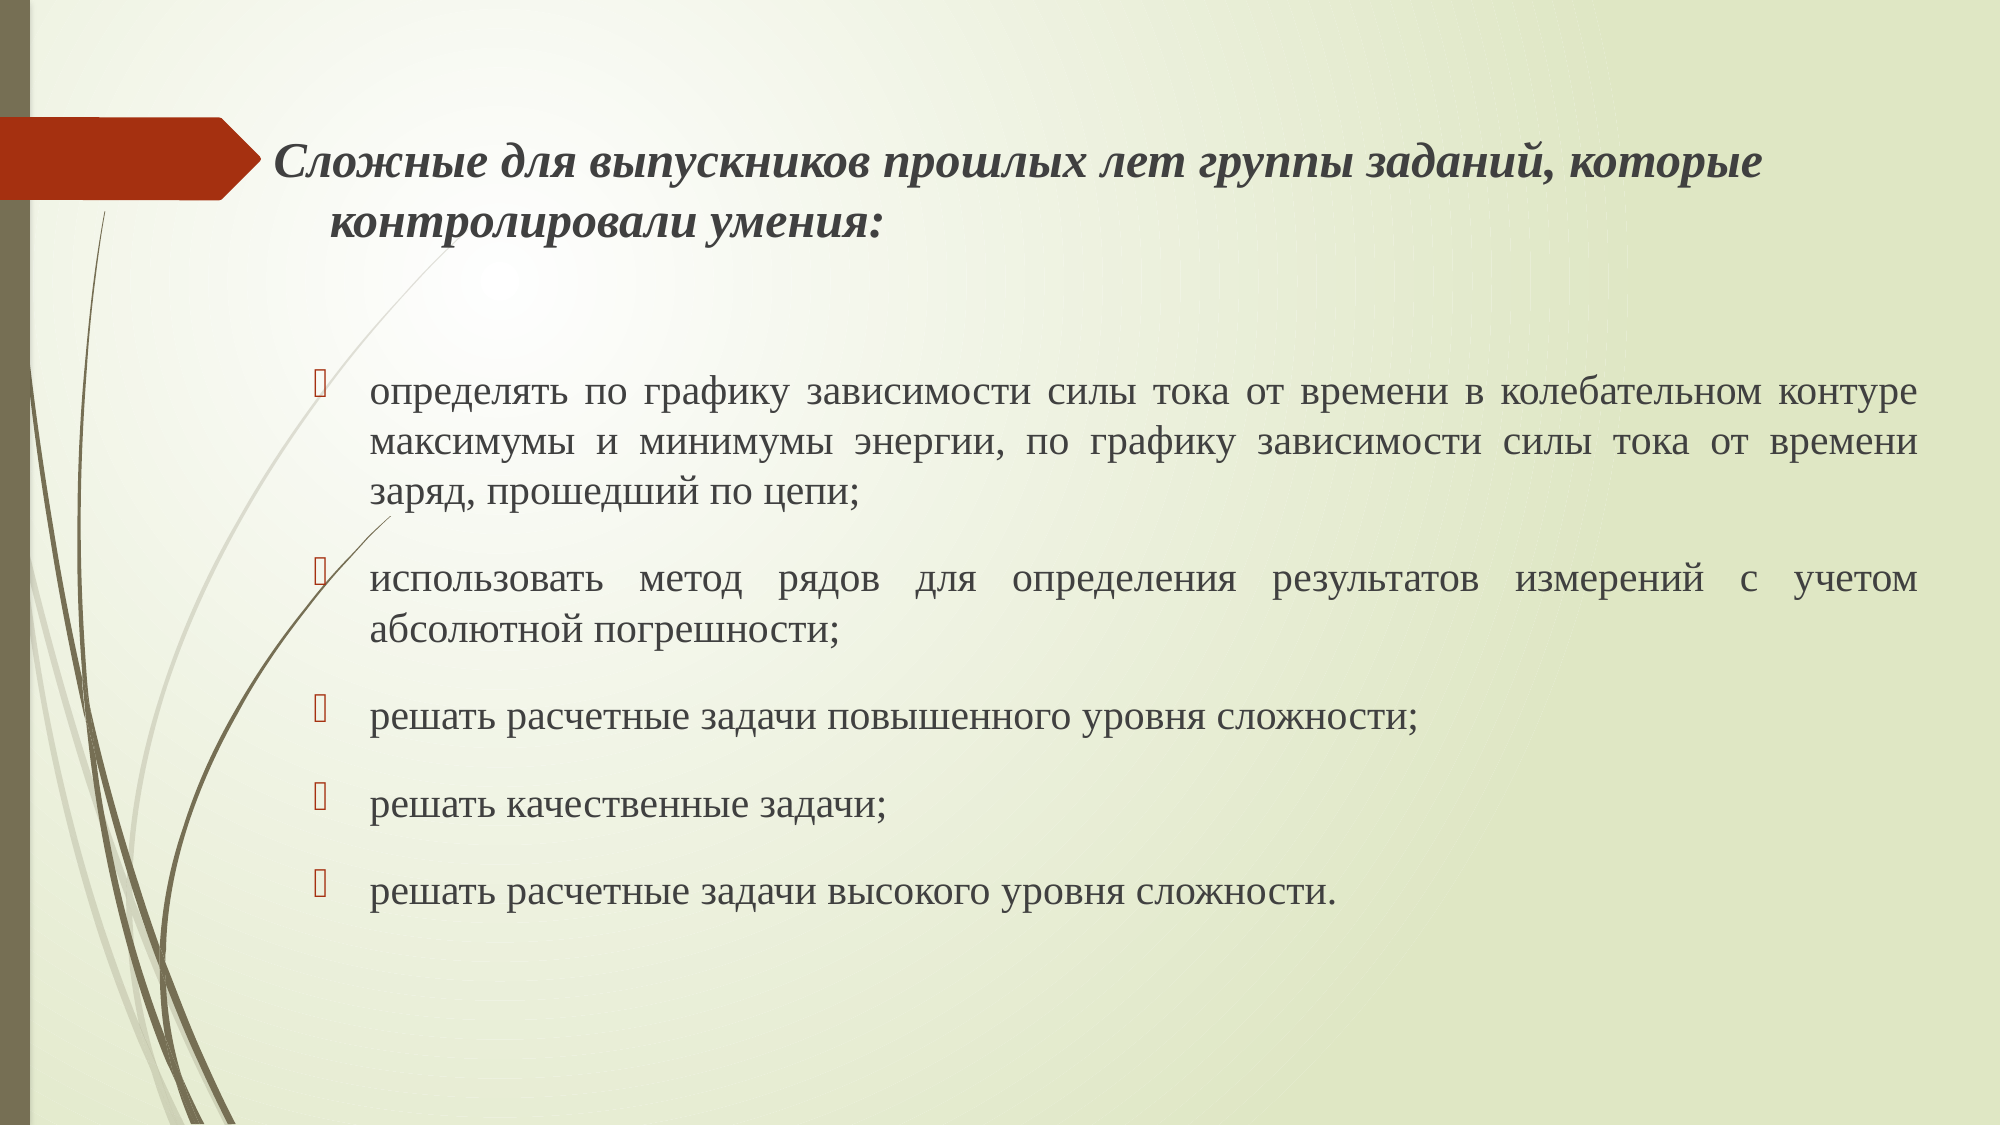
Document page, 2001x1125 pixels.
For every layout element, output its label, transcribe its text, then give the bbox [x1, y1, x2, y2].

list определять по графику зависимости силы тока от времени в колебательном контуре максимумы и минимумы энергии, по графику зависимости силы тока от времени заряд, прошедший по цепи; использовать метод рядов для определения результатов измерений с учетом абсолютной погрешности; решать расчетные задачи повышенного уровня сложности; решать качественные задачи; решать расчетные задачи высокого уровня сложности. [298, 189, 1934, 1086]
title Сложные для выпускников прошлых лет группы заданий, которые контролировали умения: [258, 119, 1934, 300]
